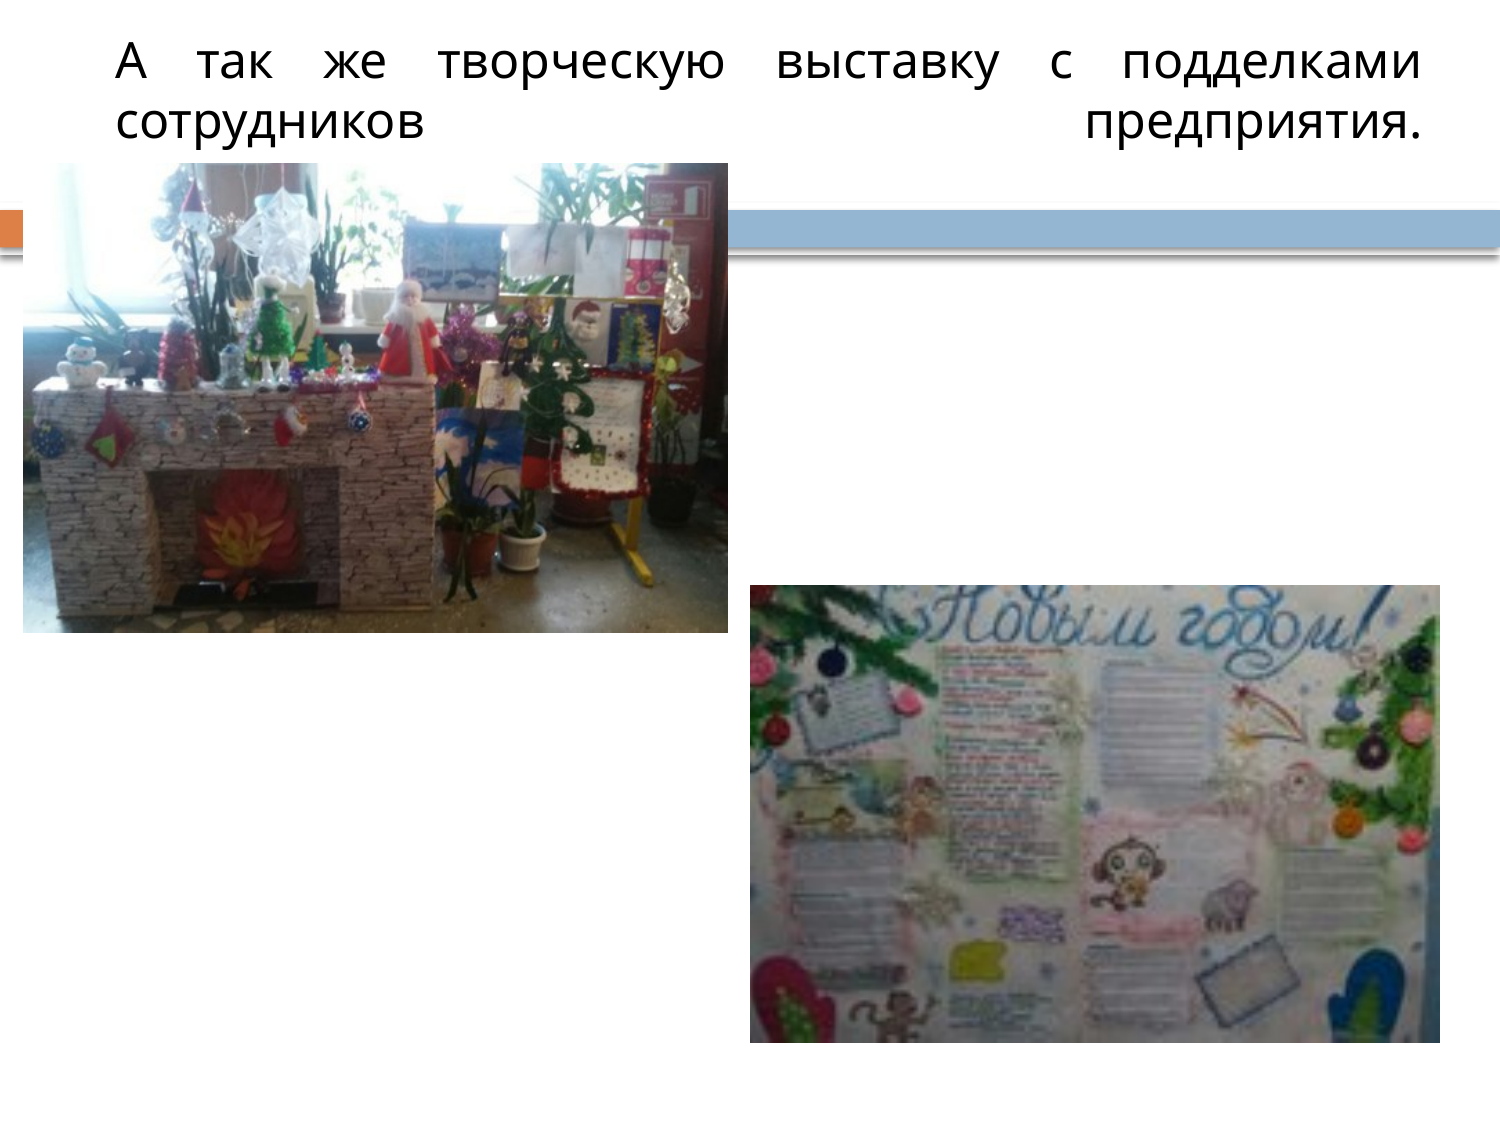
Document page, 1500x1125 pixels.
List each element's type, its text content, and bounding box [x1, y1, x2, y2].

title А так же творческую выставку с подделками сотрудников предприятия. [100, 37, 1438, 200]
picture [749, 585, 1440, 1044]
picture [23, 163, 728, 634]
